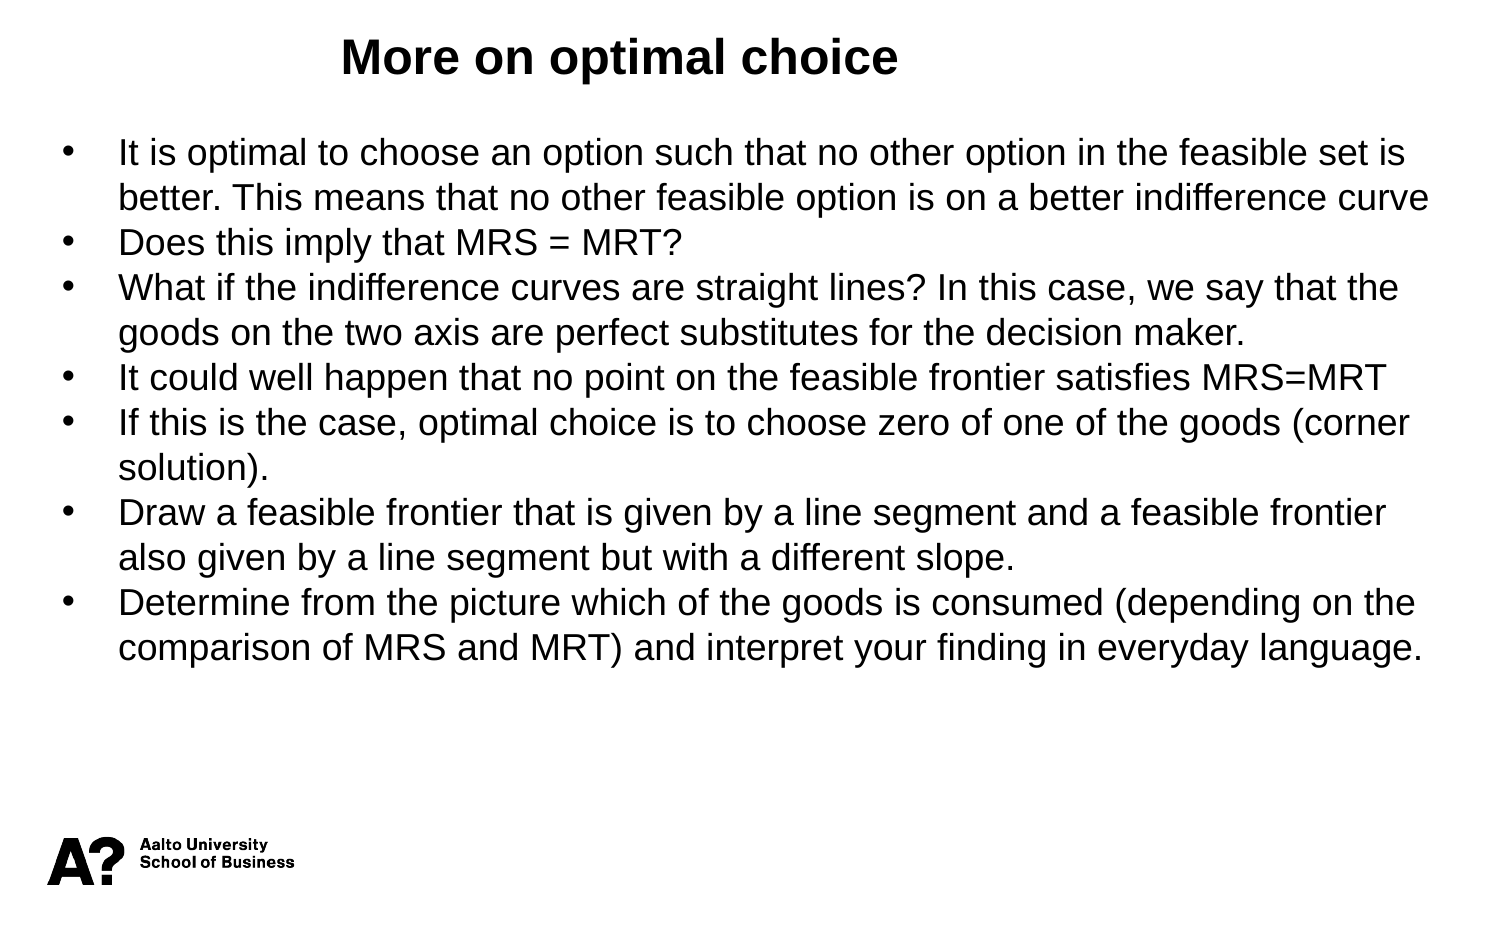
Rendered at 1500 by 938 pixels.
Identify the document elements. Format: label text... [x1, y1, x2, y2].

text_box More on optimal choice [47, 24, 1193, 99]
text_box It is optimal to choose an option such that no other option in the feasible set is better. This means that no other feasible option is on a better indifference curve Does this imply that MRS = MRT? What if the indifference curves are straight lines? In this case, we say that the goods on the two axis are perfect substitutes for the decision maker. It could well happen that no point on the feasible frontier satisfies MRS=MRT If this is the case, optimal choice is to choose zero of one of the goods (corner solution). Draw a feasible frontier that is given by a line segment and a feasible frontier also given by a line segment but with a different slope. Determine from the picture which of the goods is consumed (depending on the comparison of MRS and MRT) and interpret your finding in everyday language. [47, 120, 1465, 736]
picture [0, 791, 341, 932]
